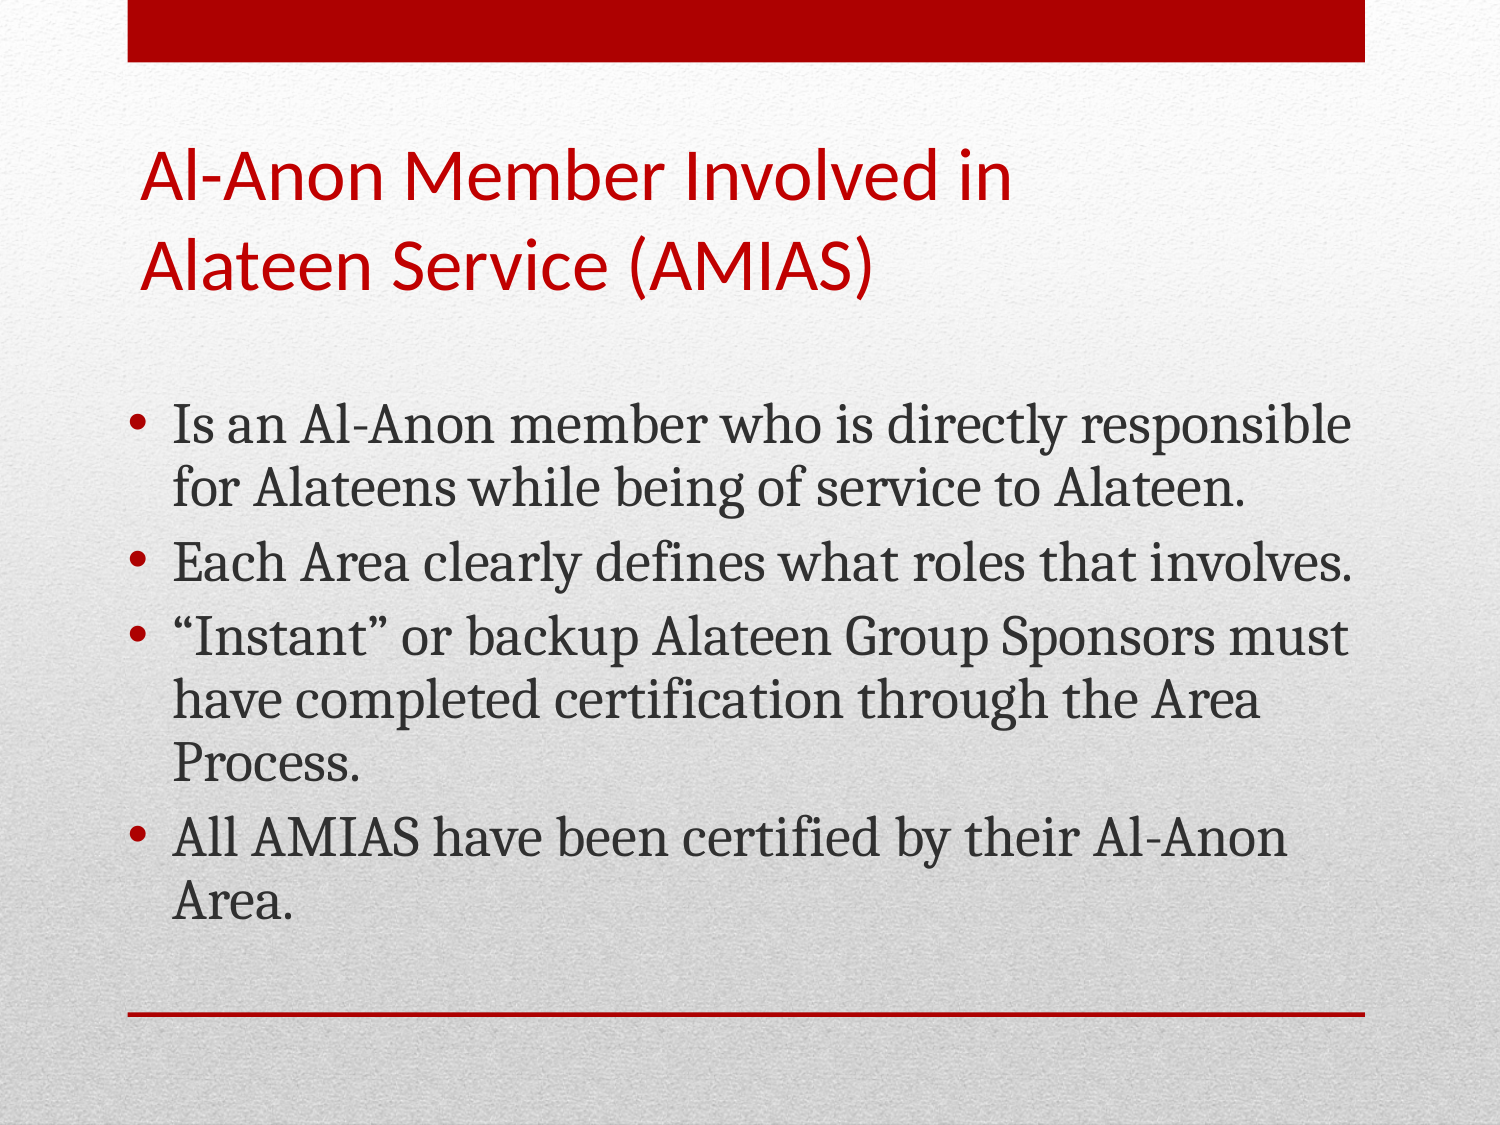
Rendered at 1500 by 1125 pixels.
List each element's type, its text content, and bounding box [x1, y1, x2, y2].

list Is an Al-Anon member who is directly responsible for Alateens while being of service to Alateen. Each Area clearly defines what roles that involves. “Instant” or backup Alateen Group Sponsors must have completed certification through the Area Process. All AMIAS have been certified by their Al-Anon Area. [112, 362, 1413, 963]
picture [0, 0, 1500, 1125]
title Al-Anon Member Involved in Alateen Service (AMIAS) [125, 75, 1238, 313]
